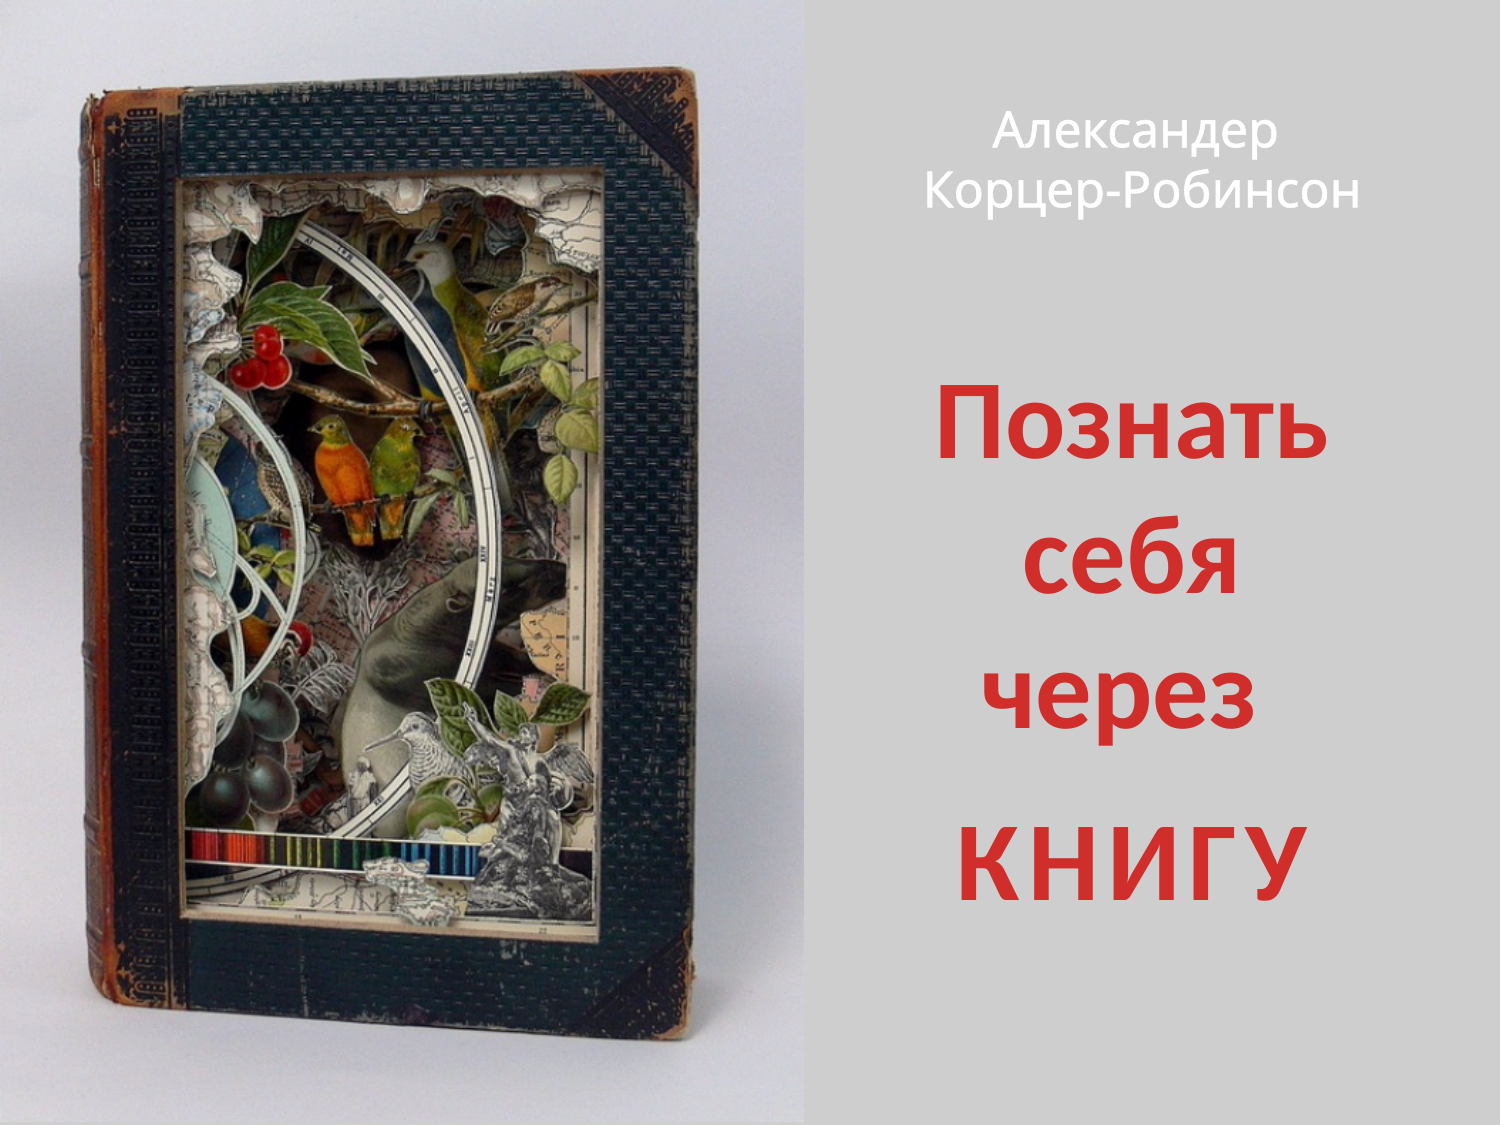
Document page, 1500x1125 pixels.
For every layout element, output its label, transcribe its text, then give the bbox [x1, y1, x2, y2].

text_box Александер Корцер-Робинсон [907, 89, 1377, 225]
picture [0, 0, 804, 1123]
text_box Познать себя через КНИГУ [858, 338, 1406, 931]
